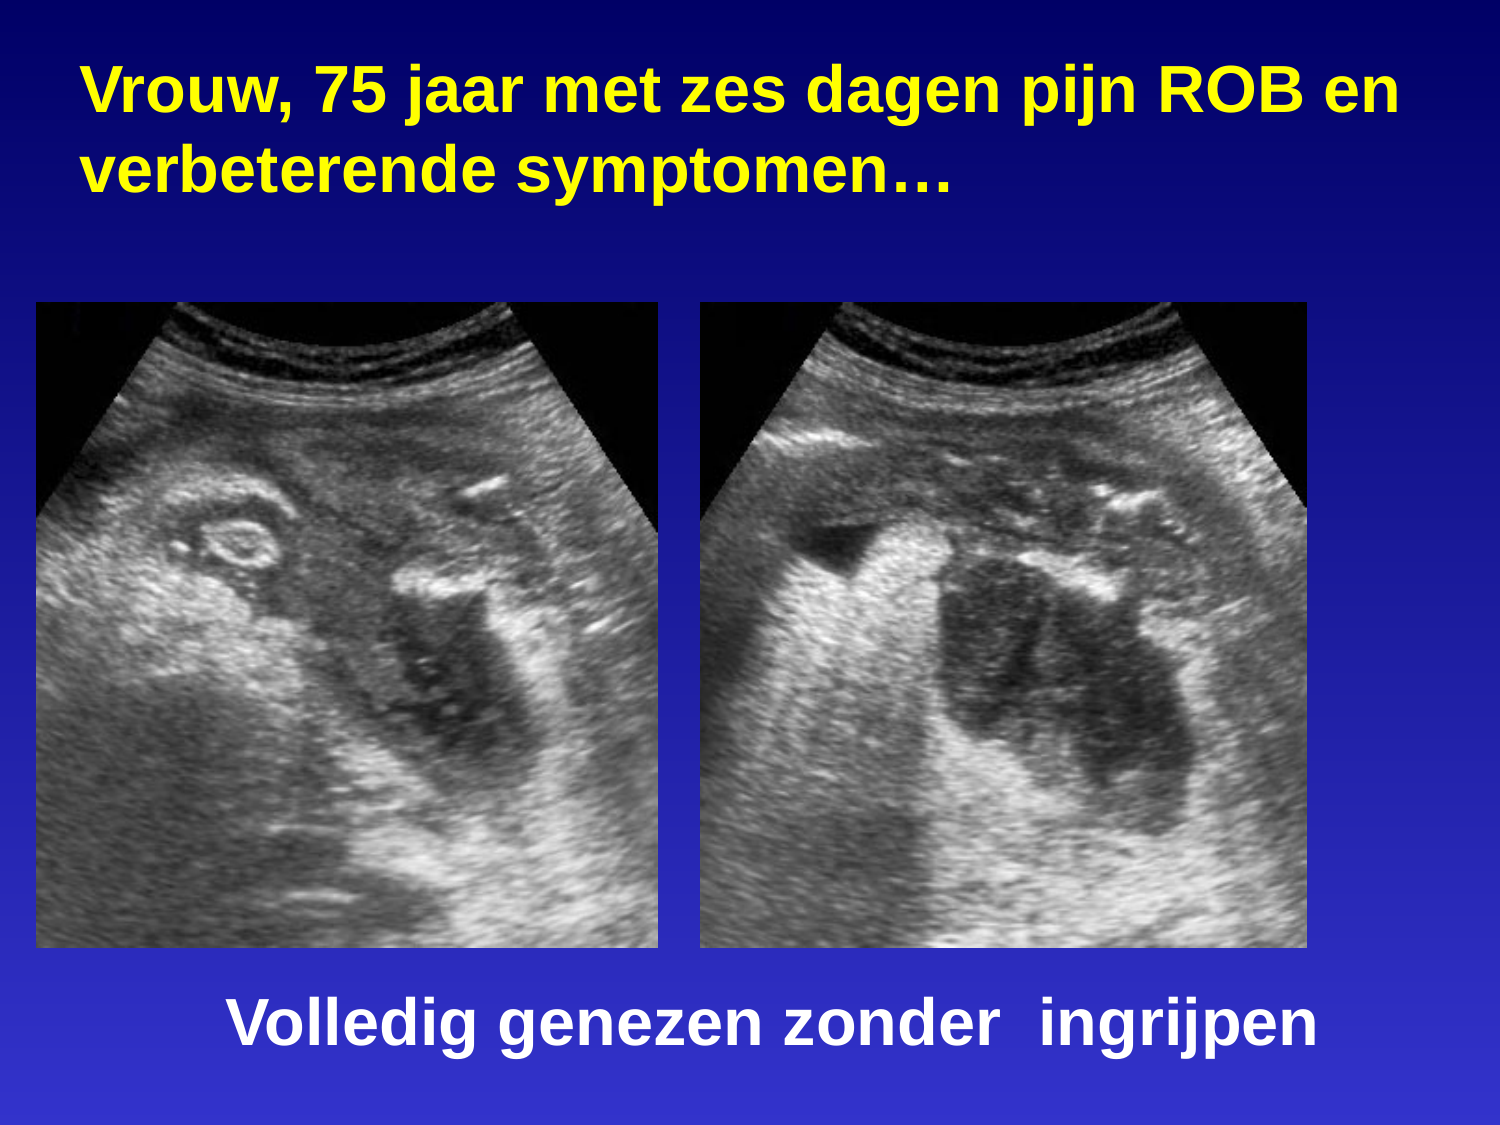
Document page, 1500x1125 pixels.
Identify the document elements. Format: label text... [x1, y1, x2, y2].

picture [36, 302, 658, 948]
picture [700, 302, 1307, 948]
text_box Vrouw, 75 jaar met zes dagen pijn ROB en verbeterende symptomen… [64, 38, 1500, 291]
text_box Volledig genezen zonder ingrijpen [64, 971, 1500, 1102]
